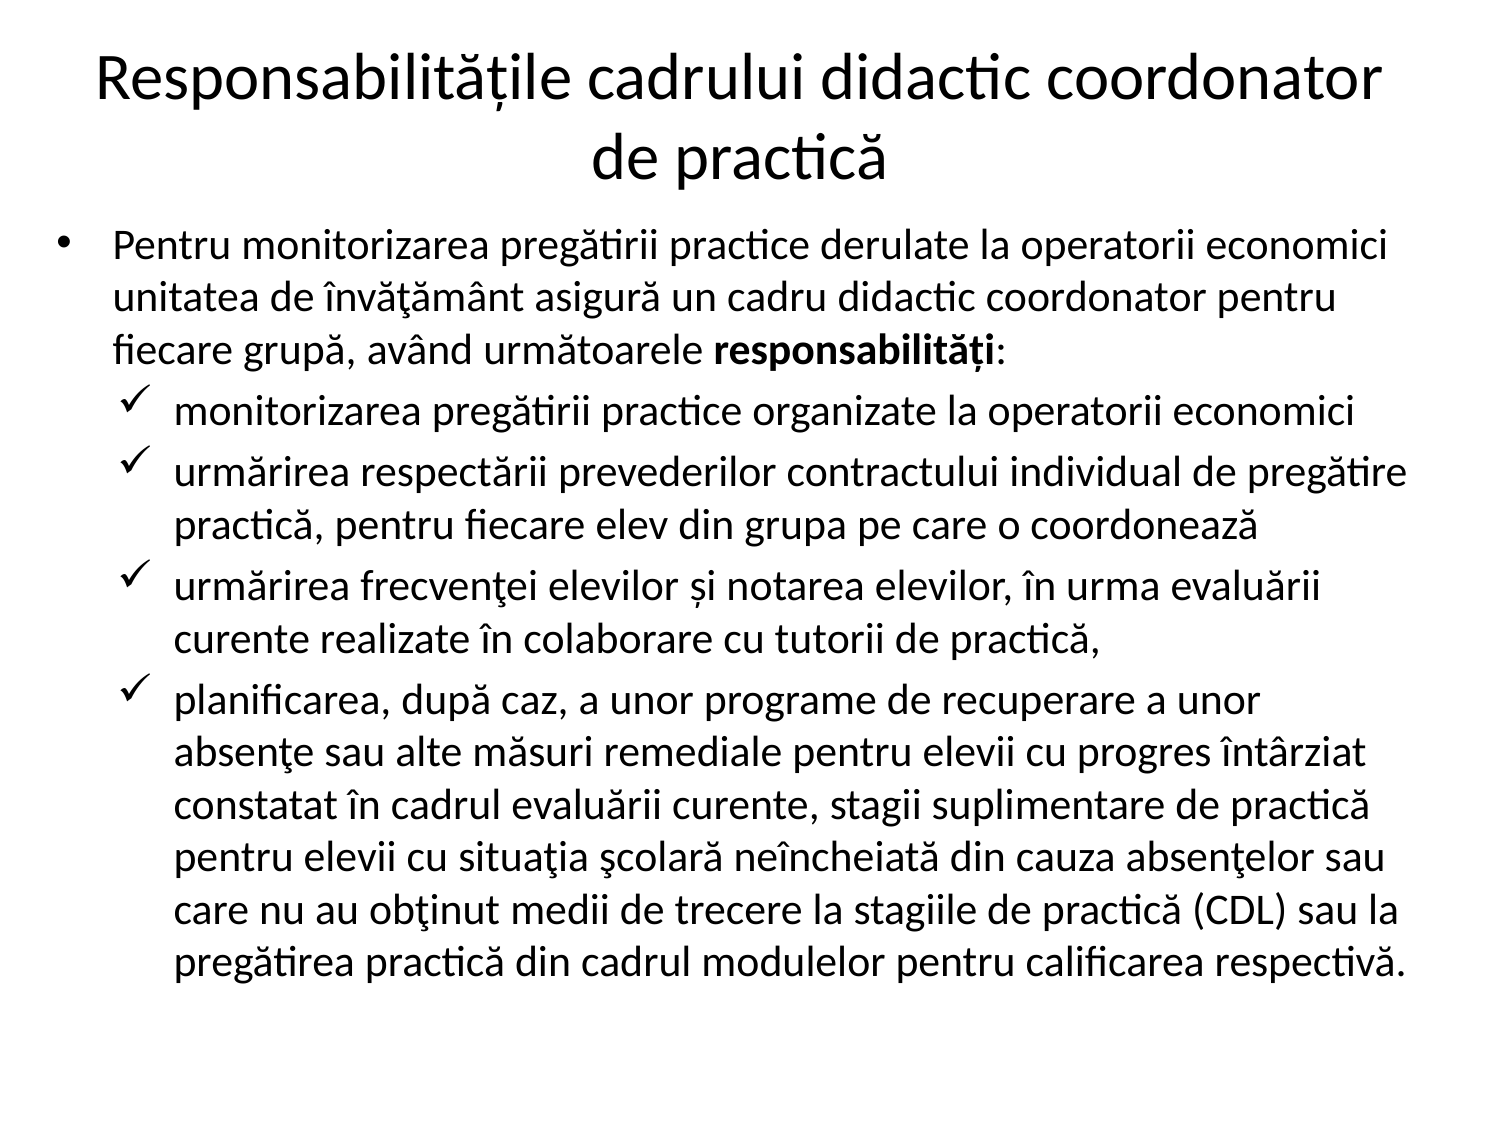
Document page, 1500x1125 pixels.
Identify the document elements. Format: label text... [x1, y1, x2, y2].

list Pentru monitorizarea pregătirii practice derulate la operatorii economici unitatea de învăţământ asigură un cadru didactic coordonator pentru fiecare grupă, având următoarele responsabilităţi: monitorizarea pregătirii practice organizate la operatorii economici urmărirea respectării prevederilor contractului individual de pregătire practică, pentru fiecare elev din grupa pe care o coordonează urmărirea frecvenţei elevilor și notarea elevilor, în urma evaluării curente realizate în colaborare cu tutorii de practică, planificarea, după caz, a unor programe de recuperare a unor absenţe sau alte măsuri remediale pentru elevii cu progres întârziat constatat în cadrul evaluării curente, stagii suplimentare de practică pentru elevii cu situaţia şcolară neîncheiată din cauza absenţelor sau care nu au obţinut medii de trecere la stagiile de practică (CDL) sau la pregătirea practică din cadrul modulelor pentru calificarea respectivă. [41, 208, 1427, 1071]
title Responsabilităţile cadrului didactic coordonator de practică [64, 19, 1415, 207]
